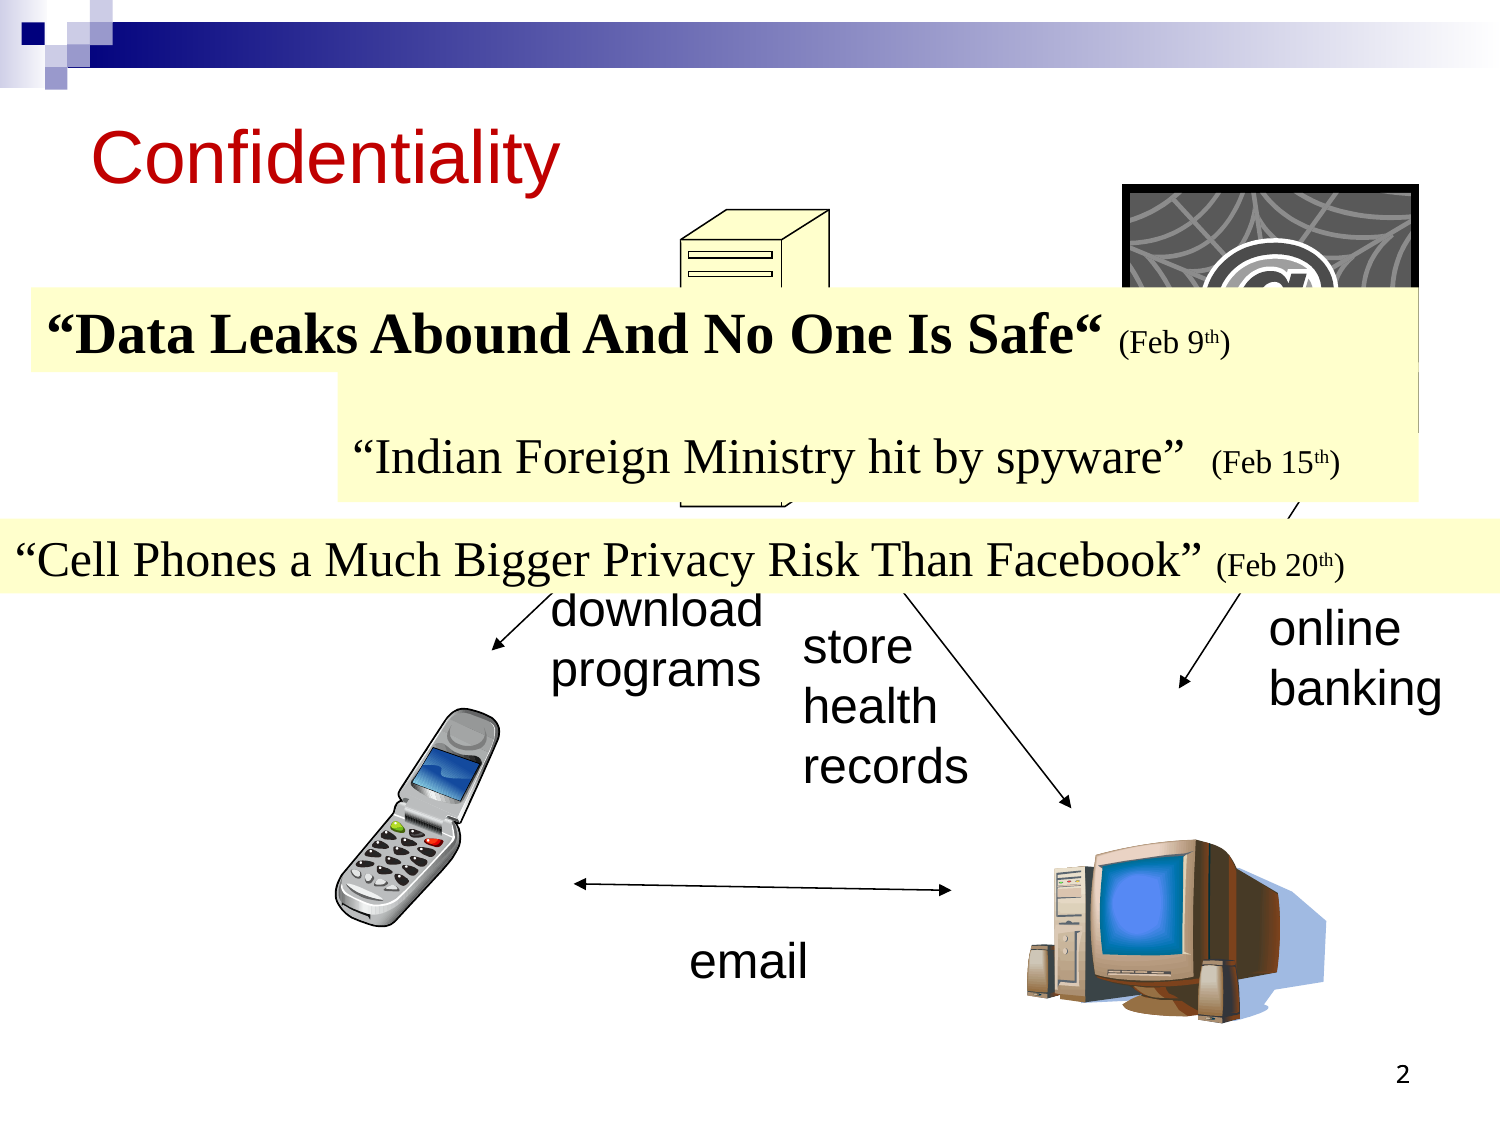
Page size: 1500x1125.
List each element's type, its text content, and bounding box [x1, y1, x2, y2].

text_box [680, 503, 791, 507]
text_box “Indian Foreign Ministry hit by spyware” (Feb 15th) [337, 362, 1419, 503]
text_box [990, 703, 1072, 809]
text_box store health records [787, 606, 990, 802]
picture [1026, 839, 1327, 1024]
text_box online banking [1253, 594, 1500, 723]
text_box download programs [535, 594, 819, 704]
picture [1121, 184, 1420, 433]
slide_number 2 [1074, 1024, 1426, 1101]
text_box [573, 877, 952, 897]
text_box [680, 232, 830, 287]
text_box “Cell Phones a Much Bigger Privacy Risk Than Facebook” (Feb 20th) [0, 518, 1500, 594]
text_box “Data Leaks Abound And No One Is Safe“ (Feb 9th) [31, 287, 1115, 373]
title Confidentiality [74, 74, 1426, 232]
text_box [1178, 594, 1240, 689]
picture [333, 707, 501, 929]
text_box email [674, 921, 958, 997]
text_box [491, 609, 535, 651]
